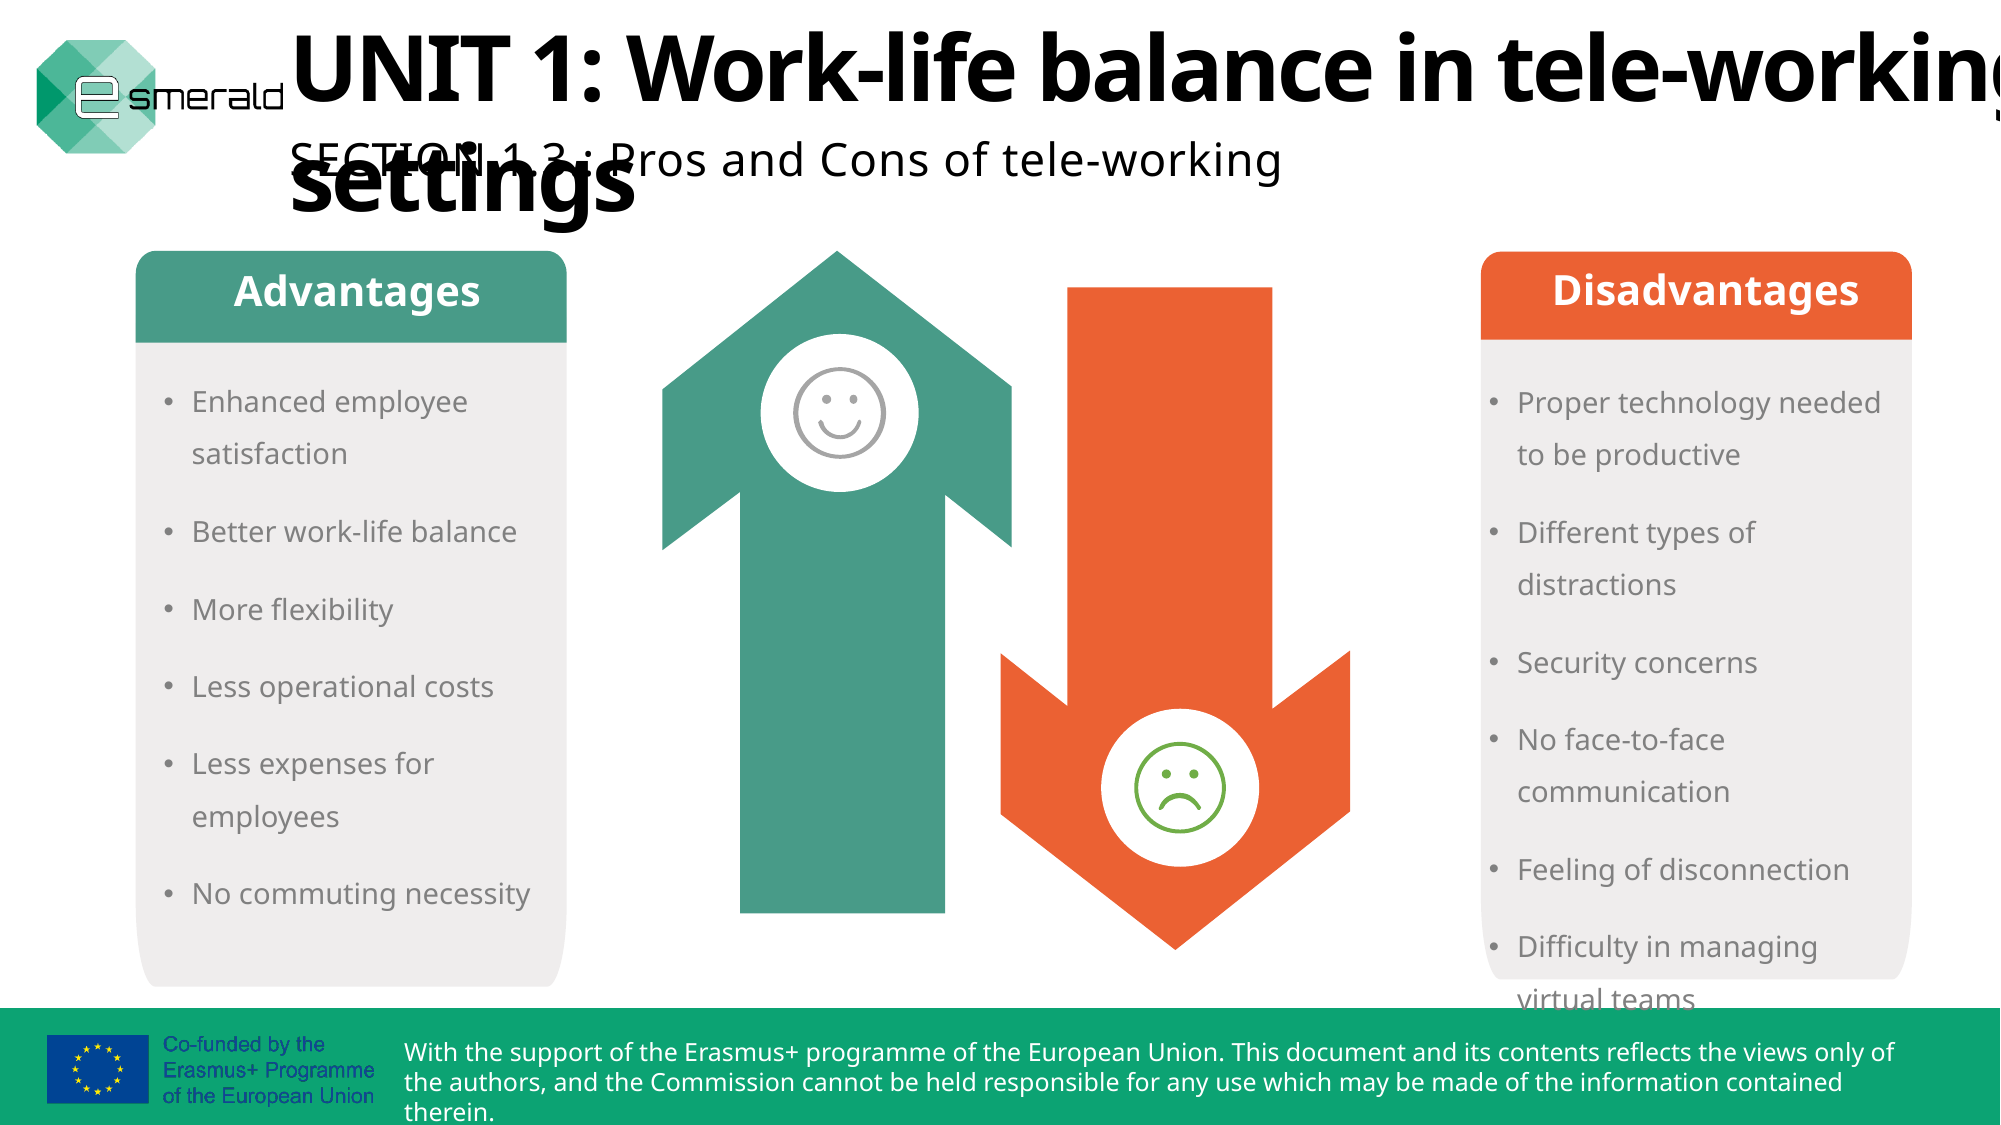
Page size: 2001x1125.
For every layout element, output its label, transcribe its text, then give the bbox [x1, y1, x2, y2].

picture [15, 18, 287, 169]
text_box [1000, 287, 1350, 950]
text_box UNIT 1: Work-life balance in tele-working settings [287, 7, 2000, 230]
picture [47, 1035, 374, 1107]
text_box Disadvantages [1912, 256, 1919, 322]
text_box Proper technology needed to be productive Different types of distractions Security concerns No face-to-face communication Feeling of disconnection Difficulty in managing virtual teams [1471, 357, 1929, 1025]
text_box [135, 250, 571, 987]
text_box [1480, 251, 1912, 980]
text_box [662, 250, 1012, 914]
